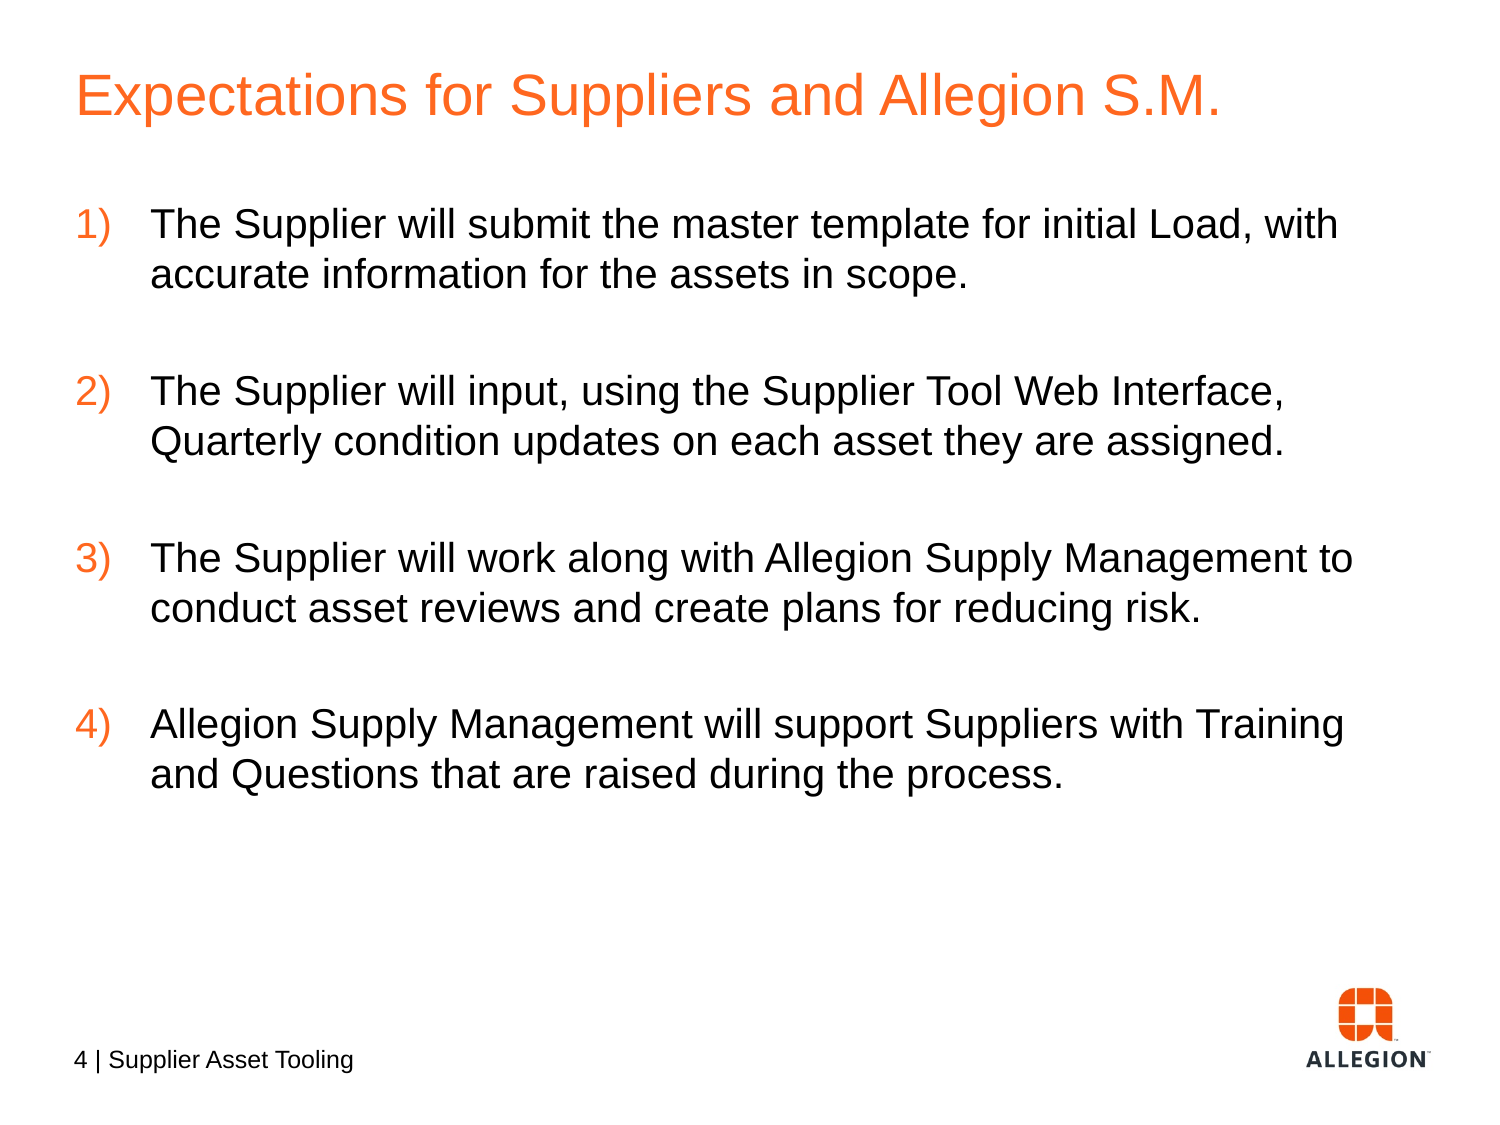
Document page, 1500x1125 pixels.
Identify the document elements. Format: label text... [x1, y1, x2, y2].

text_box The Supplier will submit the master template for initial Load, with accurate information for the assets in scope. The Supplier will input, using the Supplier Tool Web Interface, Quarterly condition updates on each asset they are assigned. The Supplier will work along with Allegion Supply Management to conduct asset reviews and create plans for reducing risk. Allegion Supply Management will support Suppliers with Training and Questions that are raised during the process. [74, 189, 1425, 1101]
picture [1425, 984, 1434, 1071]
title Expectations for Suppliers and Allegion S.M. [75, 49, 1425, 189]
